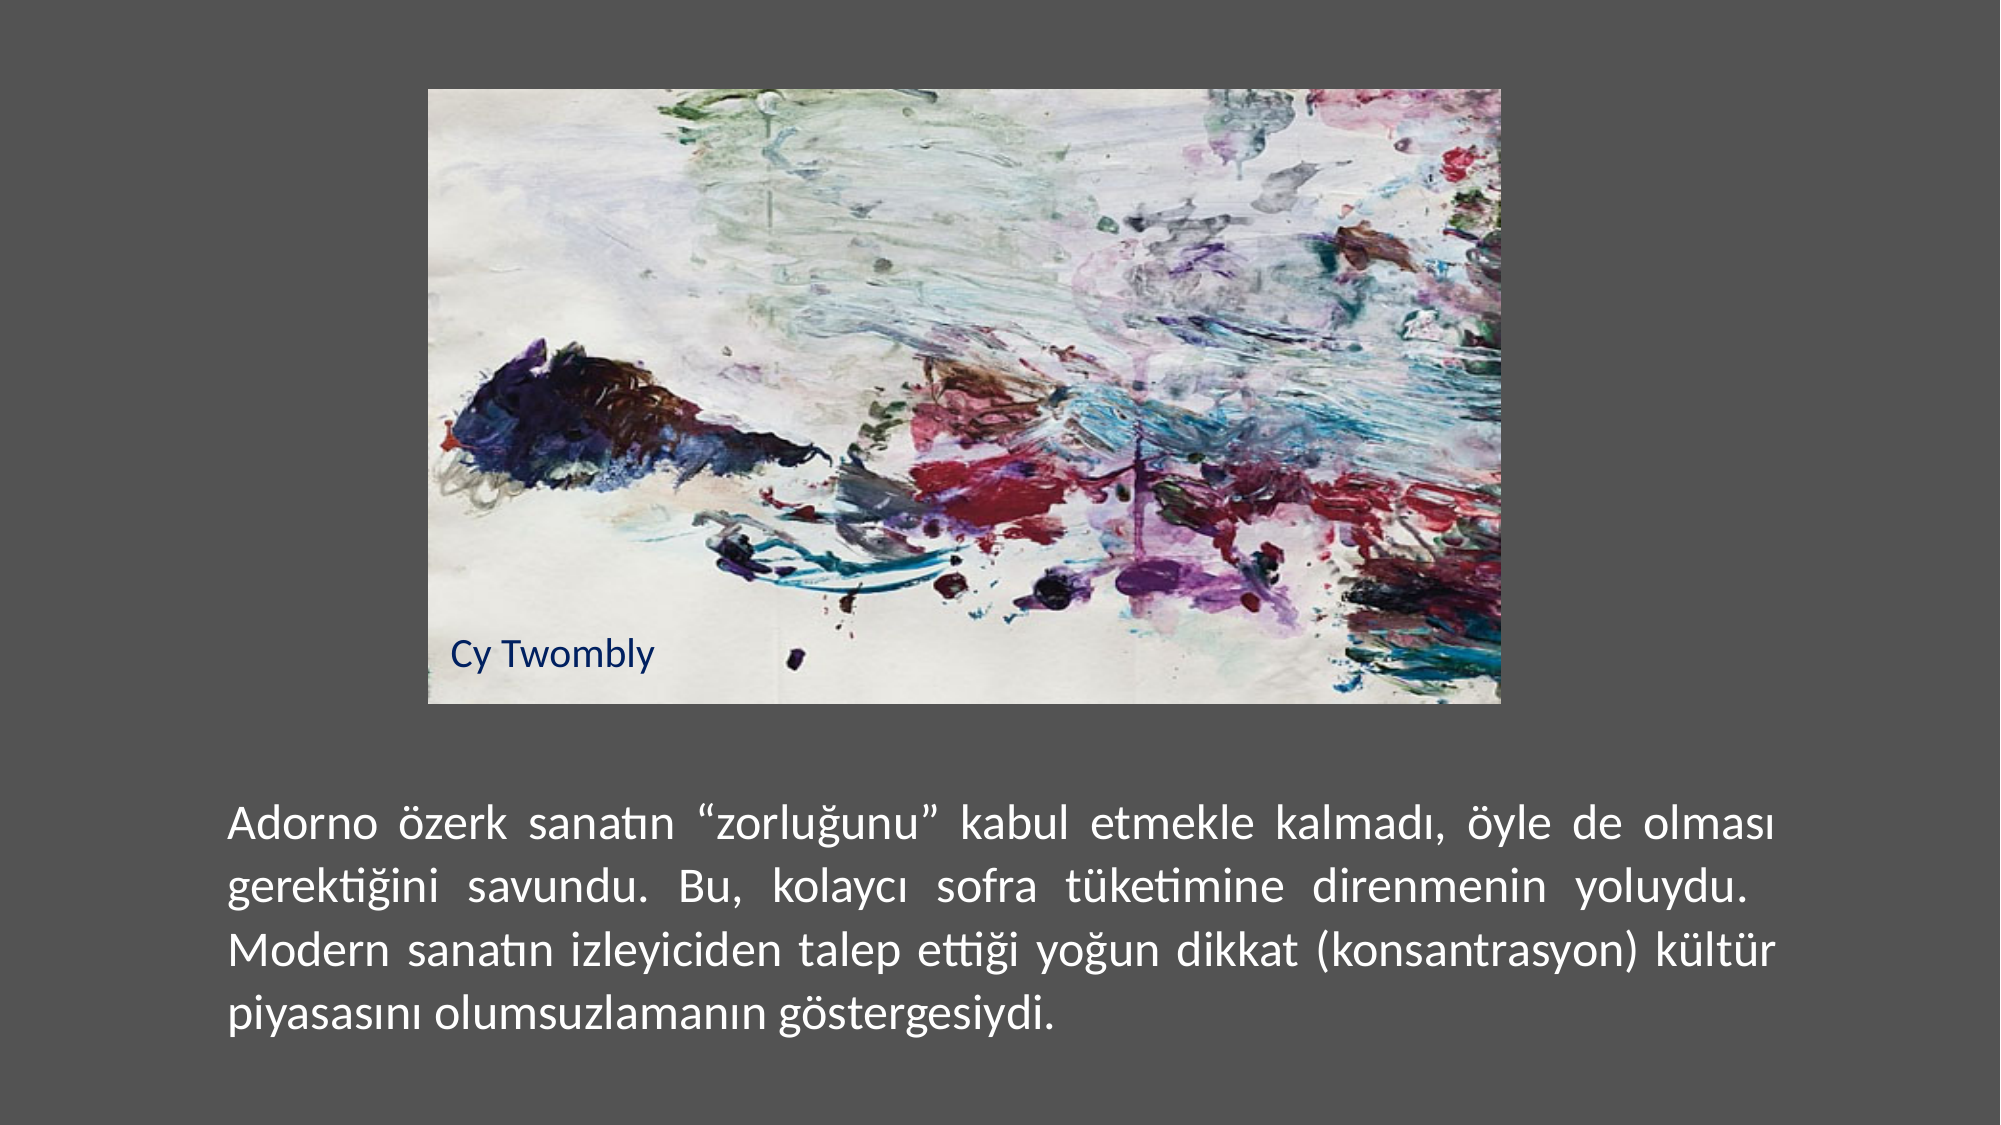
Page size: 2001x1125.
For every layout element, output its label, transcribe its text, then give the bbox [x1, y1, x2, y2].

picture [428, 89, 1501, 704]
text_box Adorno özerk sanatın “zorluğunu” kabul etmekle kalmadı, öyle de olması gerektiğini savundu. Bu, kolaycı sofra tüketimine direnmenin yoluydu. Modern sanatın izleyiciden talep ettiği yoğun dikkat (konsantrasyon) kültür piyasasını olumsuzlamanın göstergesiydi. [212, 778, 1793, 1048]
